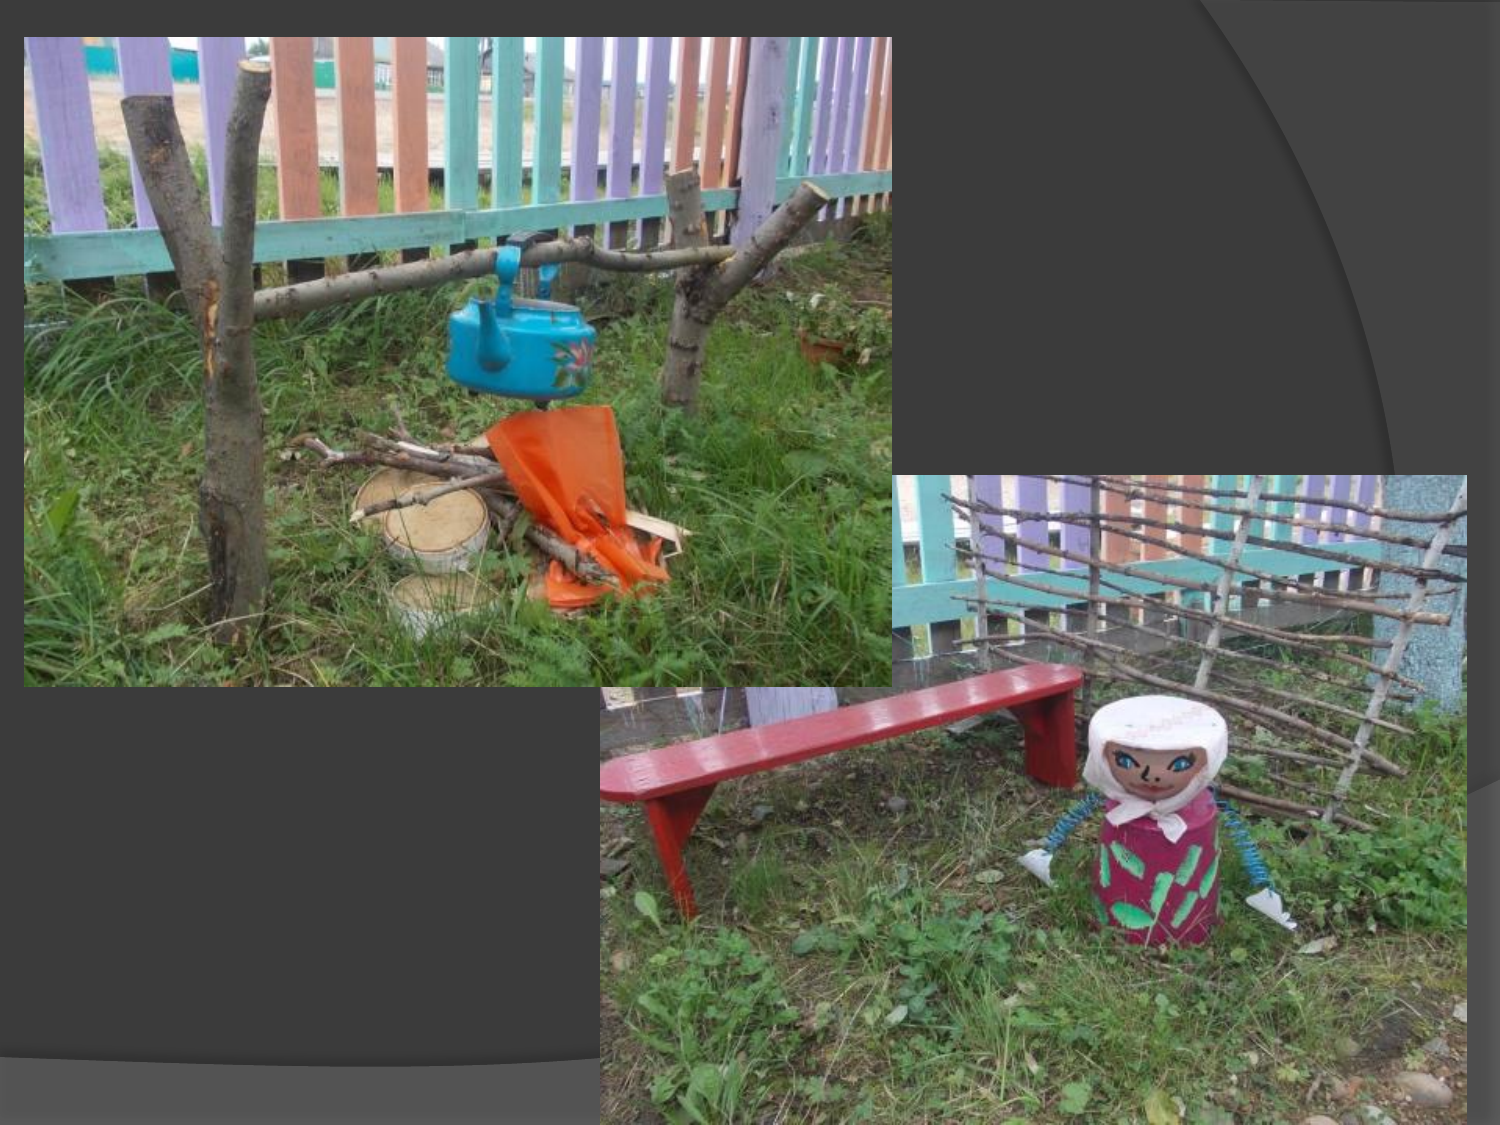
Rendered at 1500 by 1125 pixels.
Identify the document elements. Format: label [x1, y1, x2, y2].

list [24, 37, 892, 688]
picture [599, 475, 1467, 1125]
